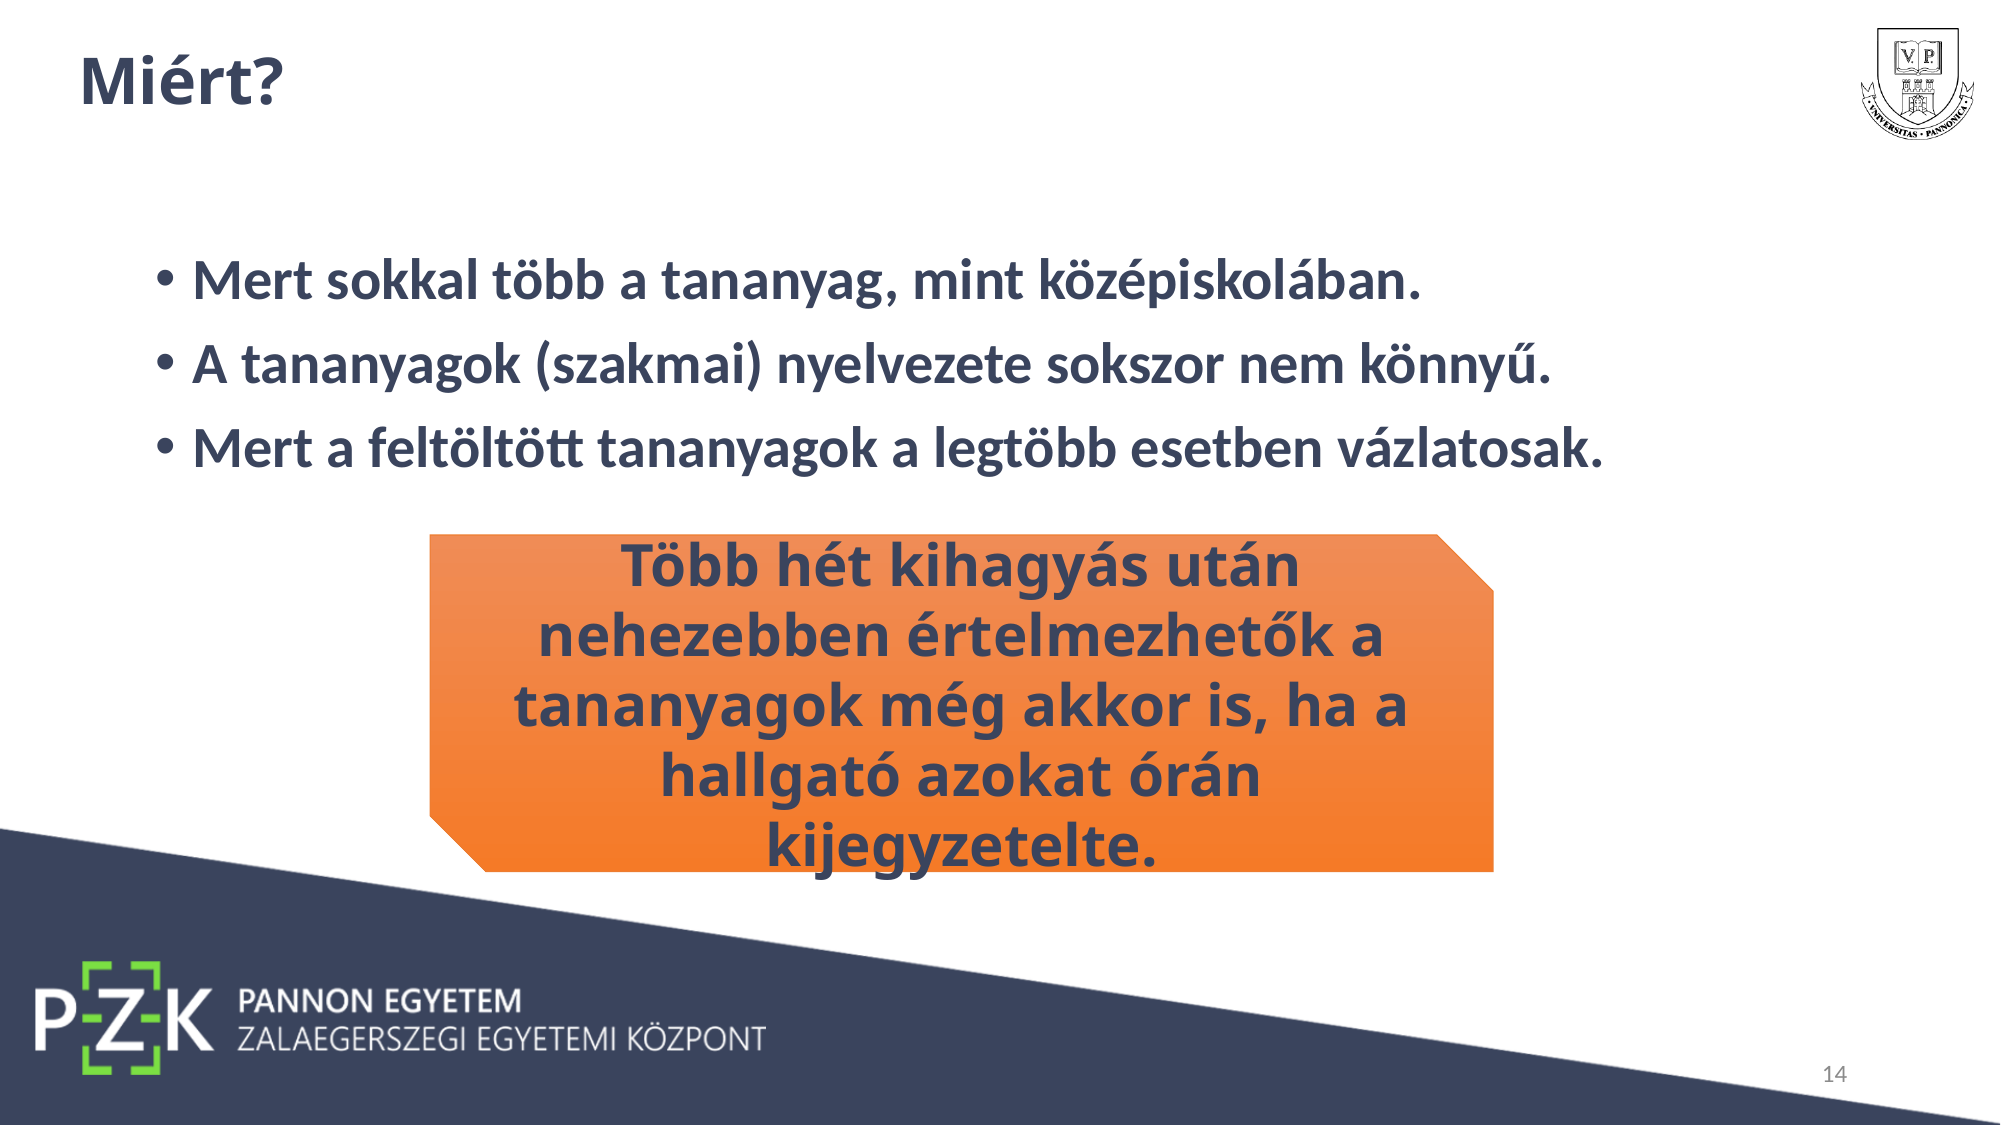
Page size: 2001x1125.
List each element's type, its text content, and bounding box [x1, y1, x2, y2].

picture [0, 0, 2001, 1125]
title Miért? [63, 0, 1746, 168]
slide_number 14 [1412, 1042, 1863, 1103]
list Mert sokkal több a tananyag, mint középiskolában. A tananyagok (szakmai) nyelvezete sokszor nem könnyű. Mert a feltöltött tananyagok a legtöbb esetben vázlatosak. [139, 242, 1813, 956]
text_box Több hét kihagyás után nehezebben értelmezhetők a tananyagok még akkor is, ha a hallgató azokat órán kijegyzetelte. [429, 534, 1494, 873]
